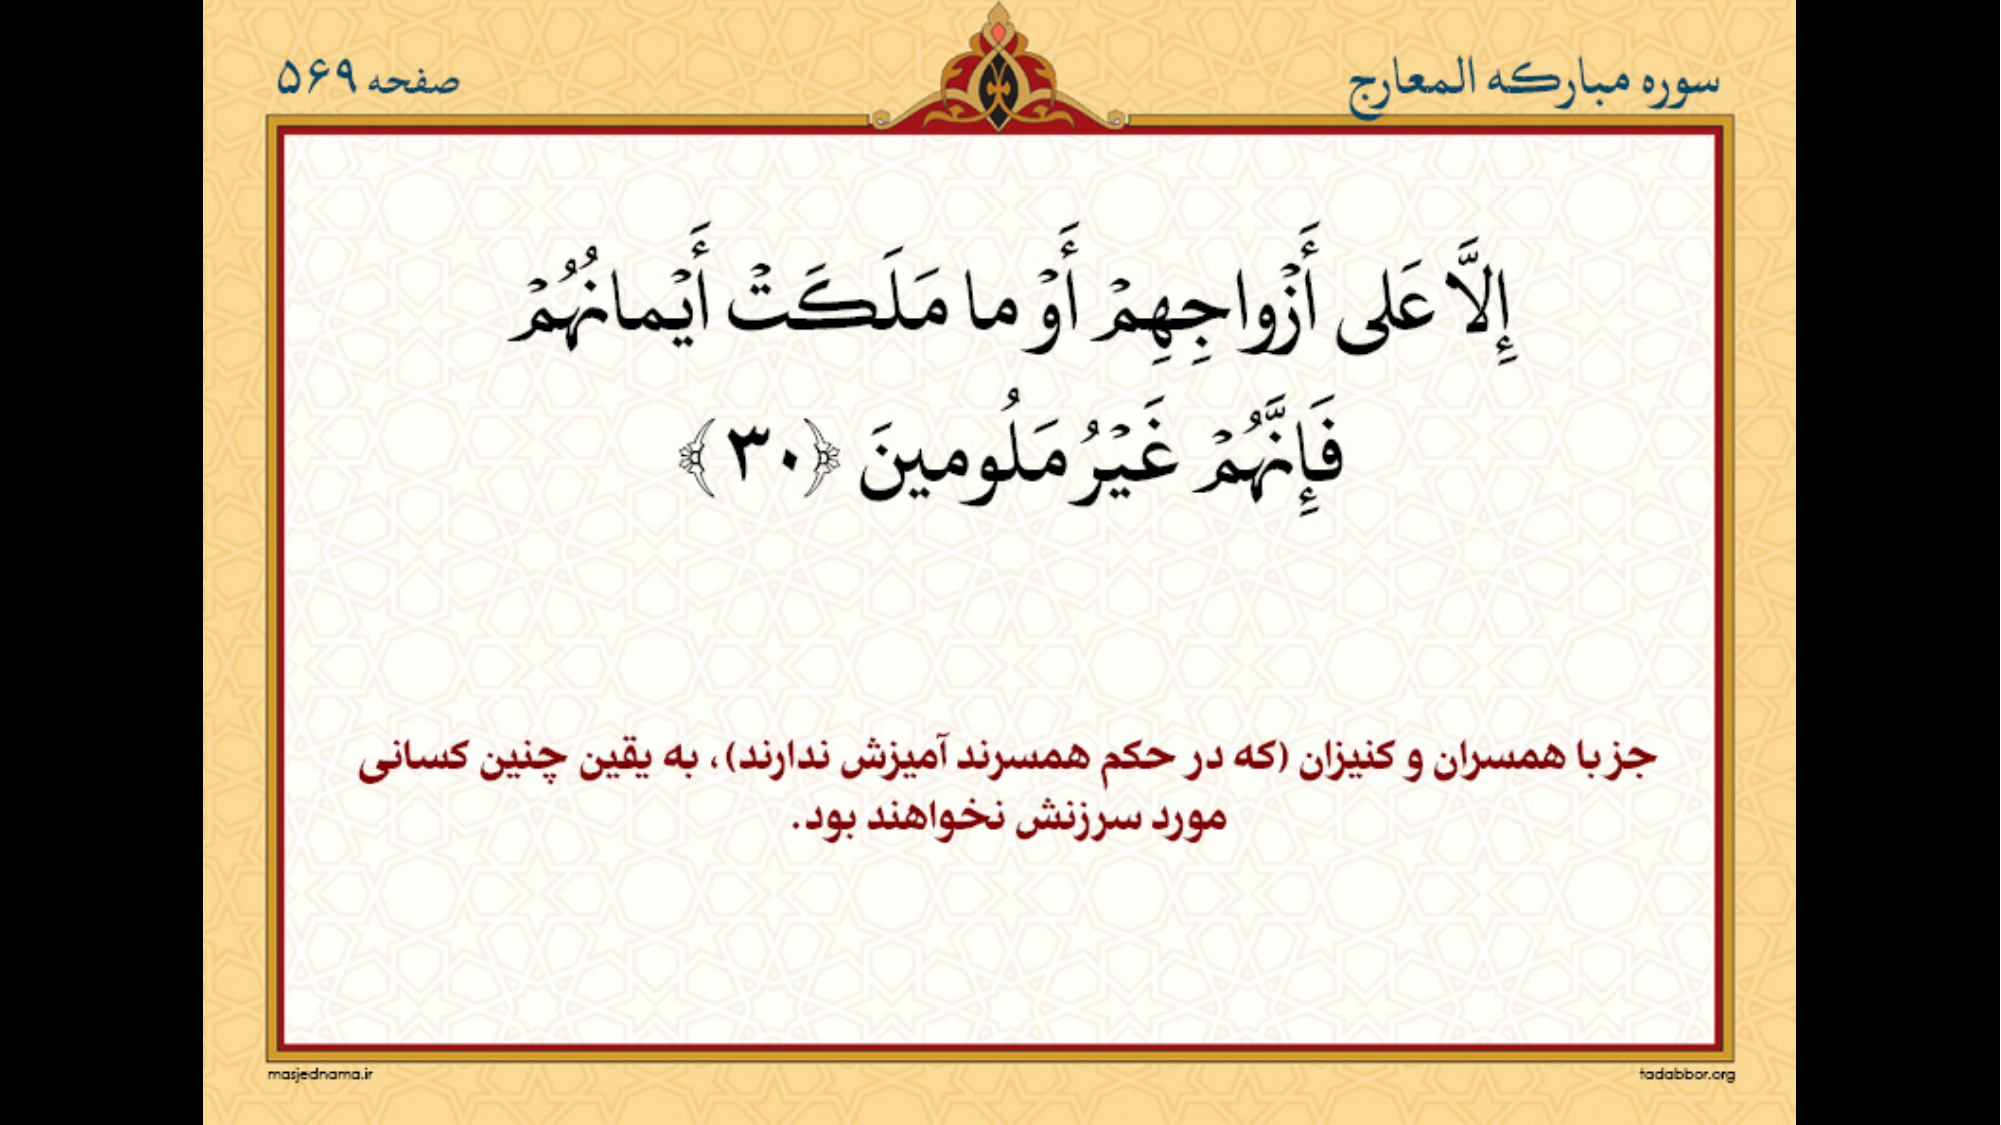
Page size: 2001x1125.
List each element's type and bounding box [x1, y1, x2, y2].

picture [203, 0, 1796, 1125]
